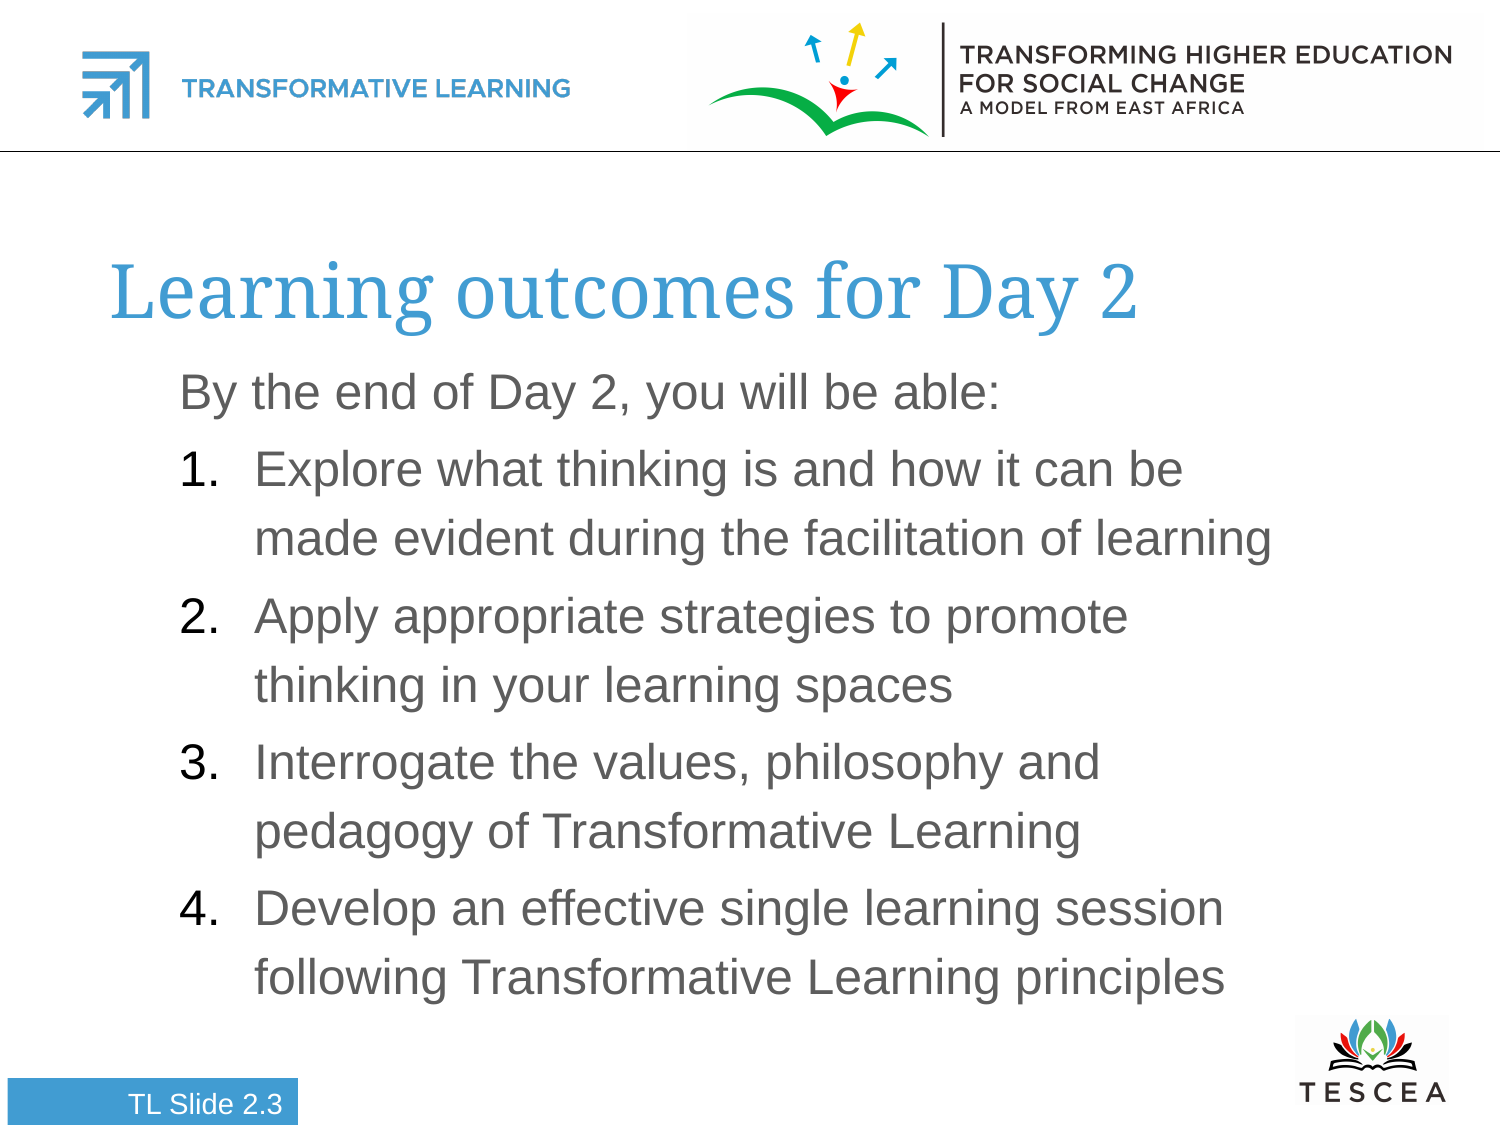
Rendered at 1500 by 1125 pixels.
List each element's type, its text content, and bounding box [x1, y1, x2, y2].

text_box TL Slide 2.3 [5, 1076, 300, 1125]
title Learning outcomes for Day 2 [94, 185, 1389, 403]
picture [1294, 1014, 1449, 1106]
picture [687, 13, 1485, 151]
text_box By the end of Day 2, you will be able: Explore what thinking is and how it can be made evident during the facilitation of learning Apply appropriate strategies to promote thinking in your learning spaces Interrogate the values, philosophy and pedagogy of Transformative Learning Develop an effective single learning session following Transformative Learning principles [164, 335, 1319, 1020]
picture [56, 29, 586, 144]
